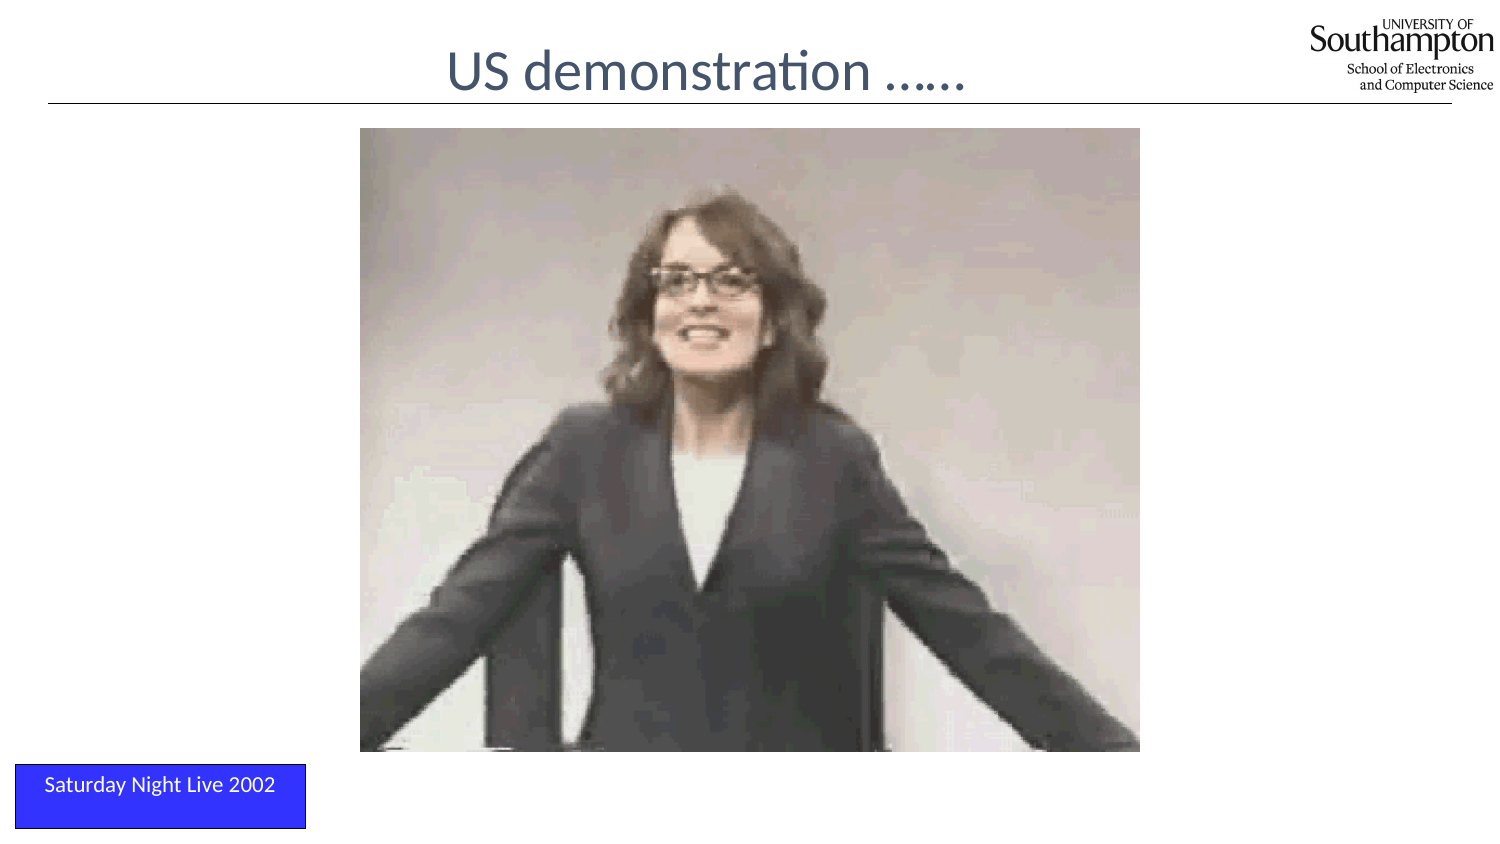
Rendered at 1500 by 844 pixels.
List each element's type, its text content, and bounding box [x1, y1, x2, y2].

title US demonstration …… [15, 15, 1397, 129]
text_box Saturday Night Live 2002 [15, 764, 306, 829]
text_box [359, 127, 1141, 753]
picture [1397, 19, 1494, 93]
